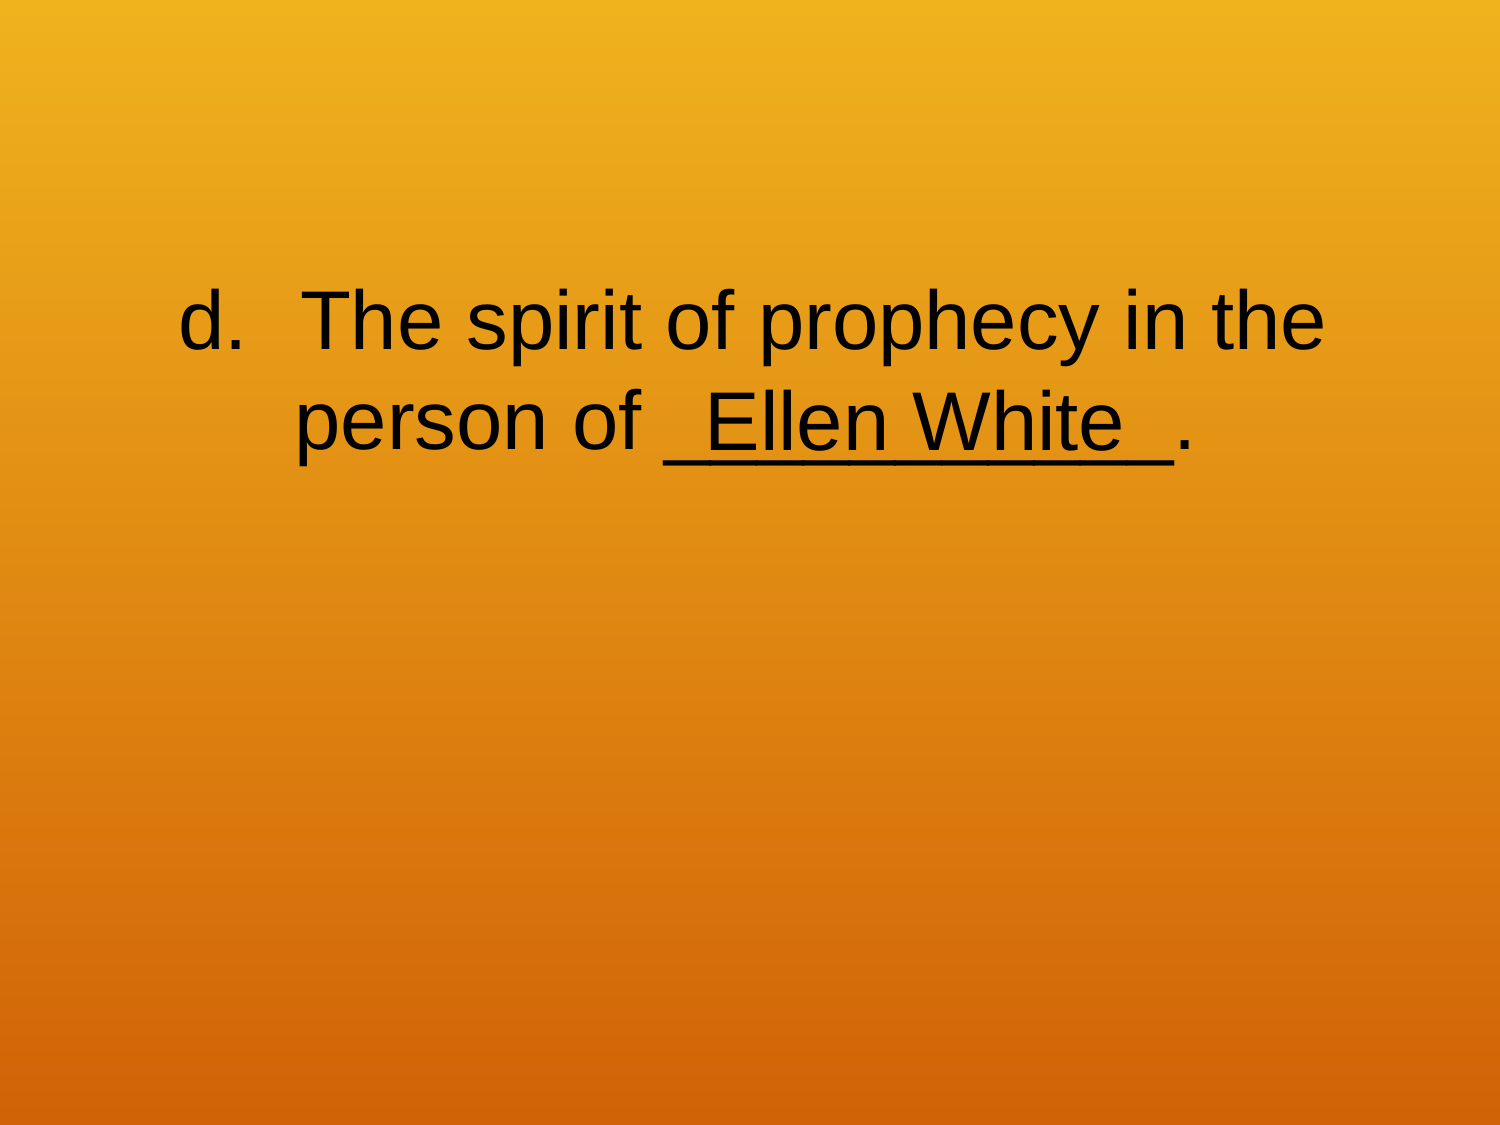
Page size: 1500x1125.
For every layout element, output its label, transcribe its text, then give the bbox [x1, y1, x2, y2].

text_box The spirit of prophecy in the person of ___________. [163, 258, 1344, 474]
text_box Ellen White [689, 359, 1141, 475]
